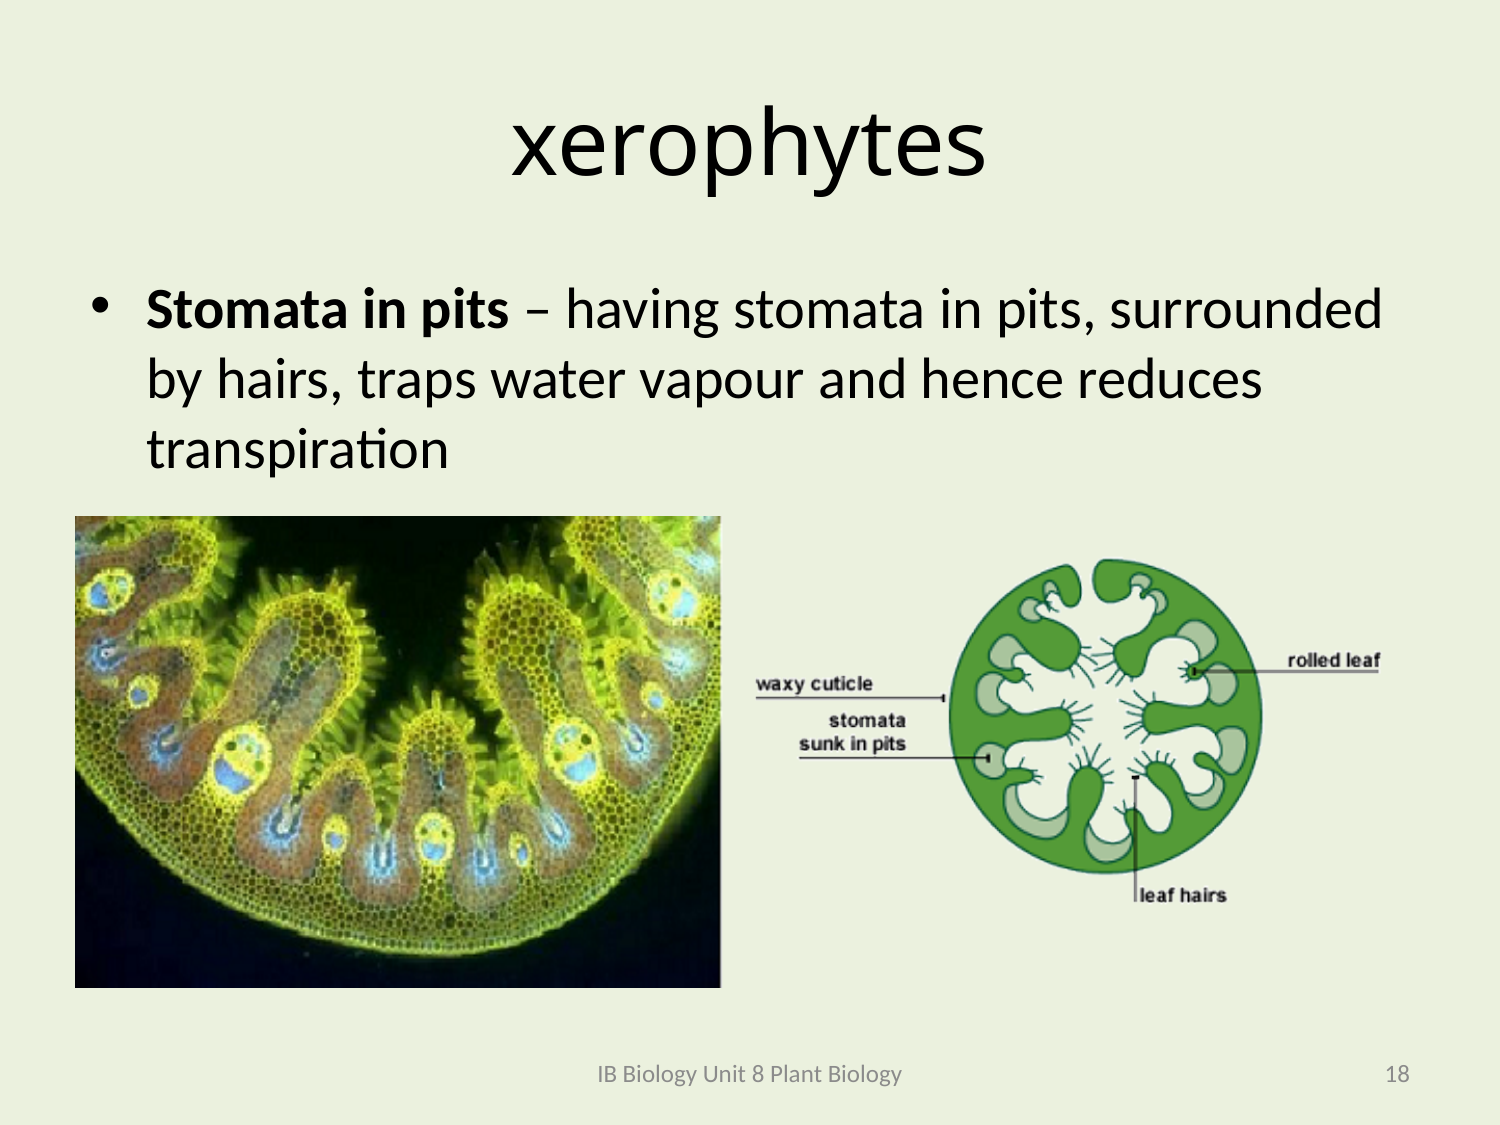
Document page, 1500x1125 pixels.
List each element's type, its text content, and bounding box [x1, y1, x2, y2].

list Stomata in pits – having stomata in pits, surrounded by hairs, traps water vapour and hence reduces transpiration [74, 262, 1426, 1006]
footer IB Biology Unit 8 Plant Biology [512, 1042, 988, 1103]
slide_number 18 [1074, 1042, 1425, 1103]
title xerophytes [74, 44, 1426, 233]
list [74, 516, 1407, 988]
